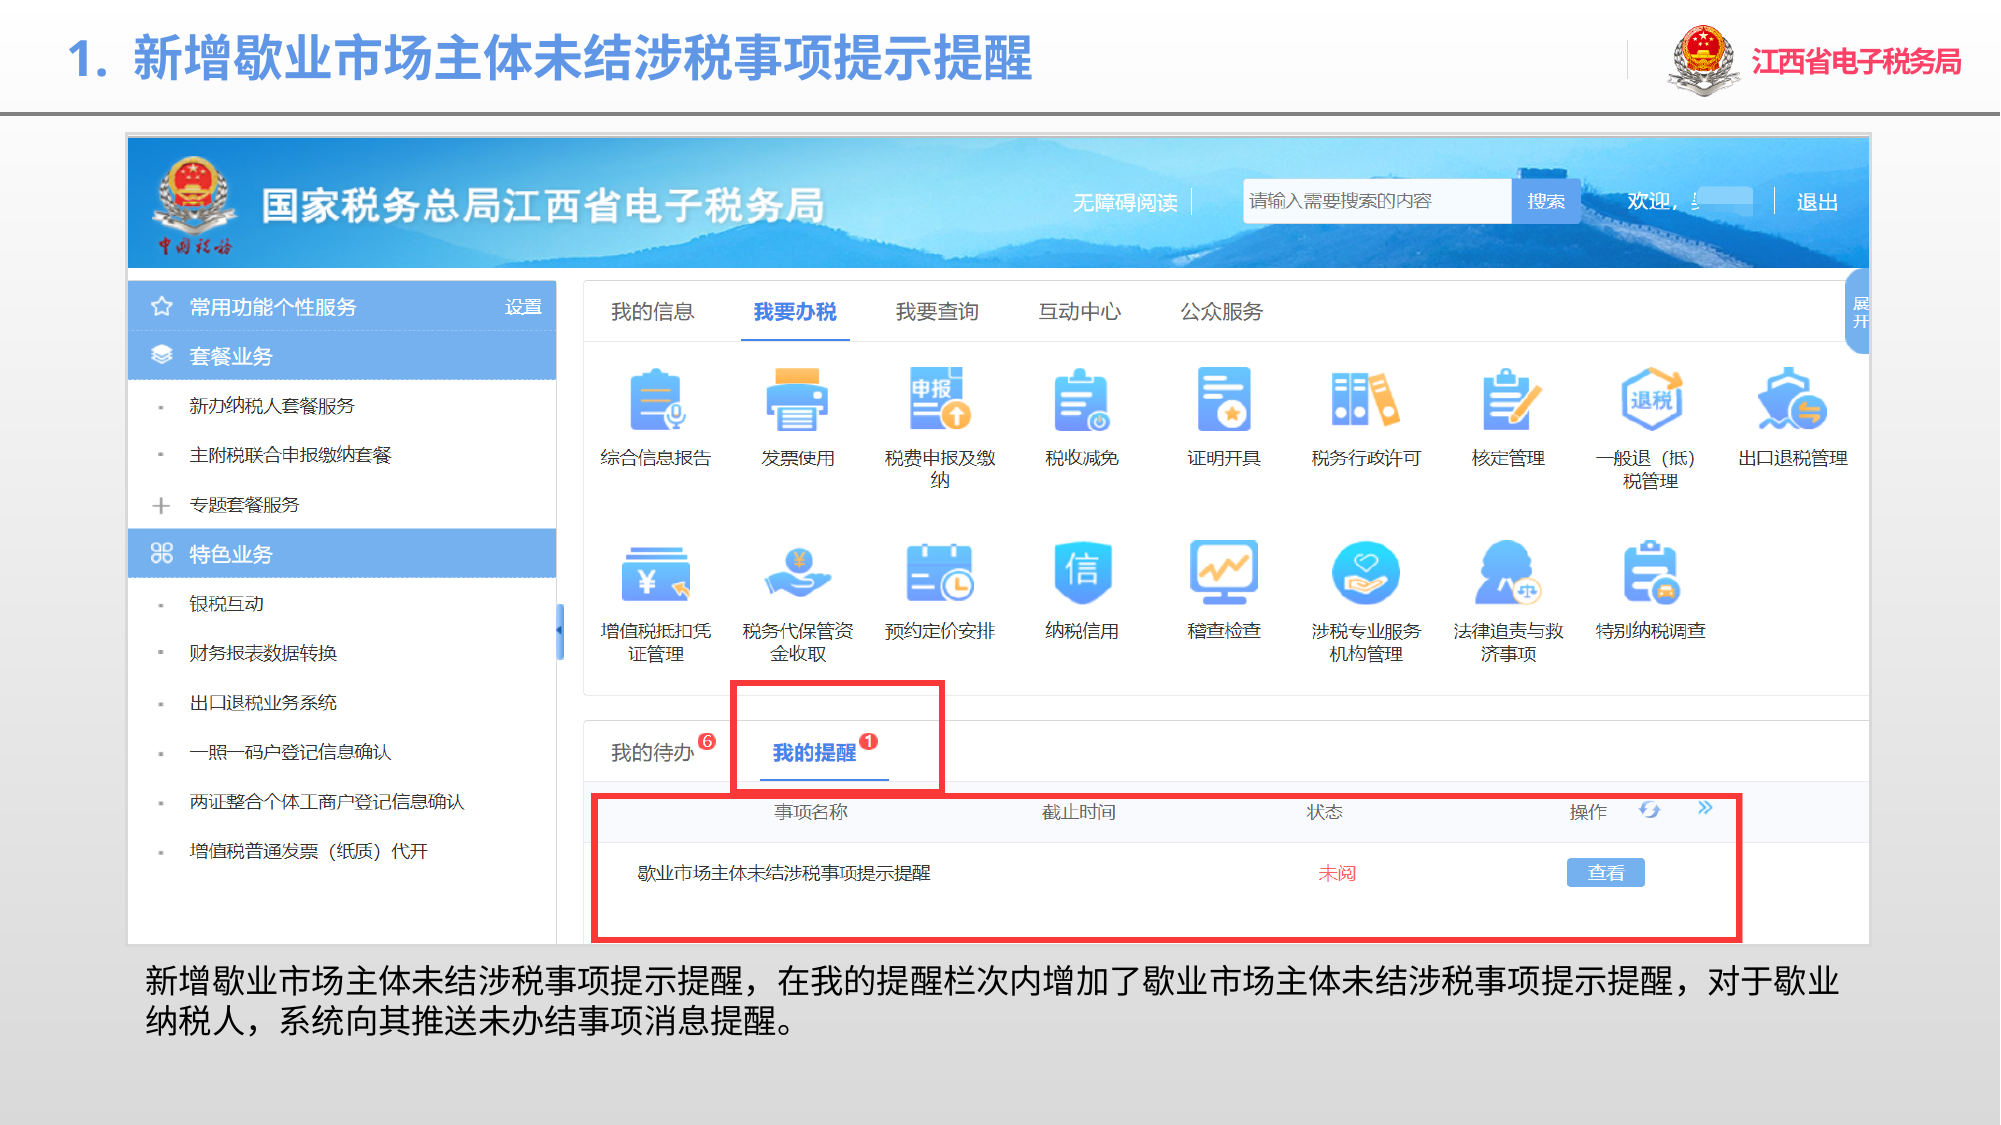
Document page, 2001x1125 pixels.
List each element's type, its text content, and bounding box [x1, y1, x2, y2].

text_box 1. 新增歇业市场主体未结涉税事项提示提醒 [51, 19, 1617, 94]
picture [1666, 25, 1742, 97]
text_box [126, 133, 1871, 1049]
